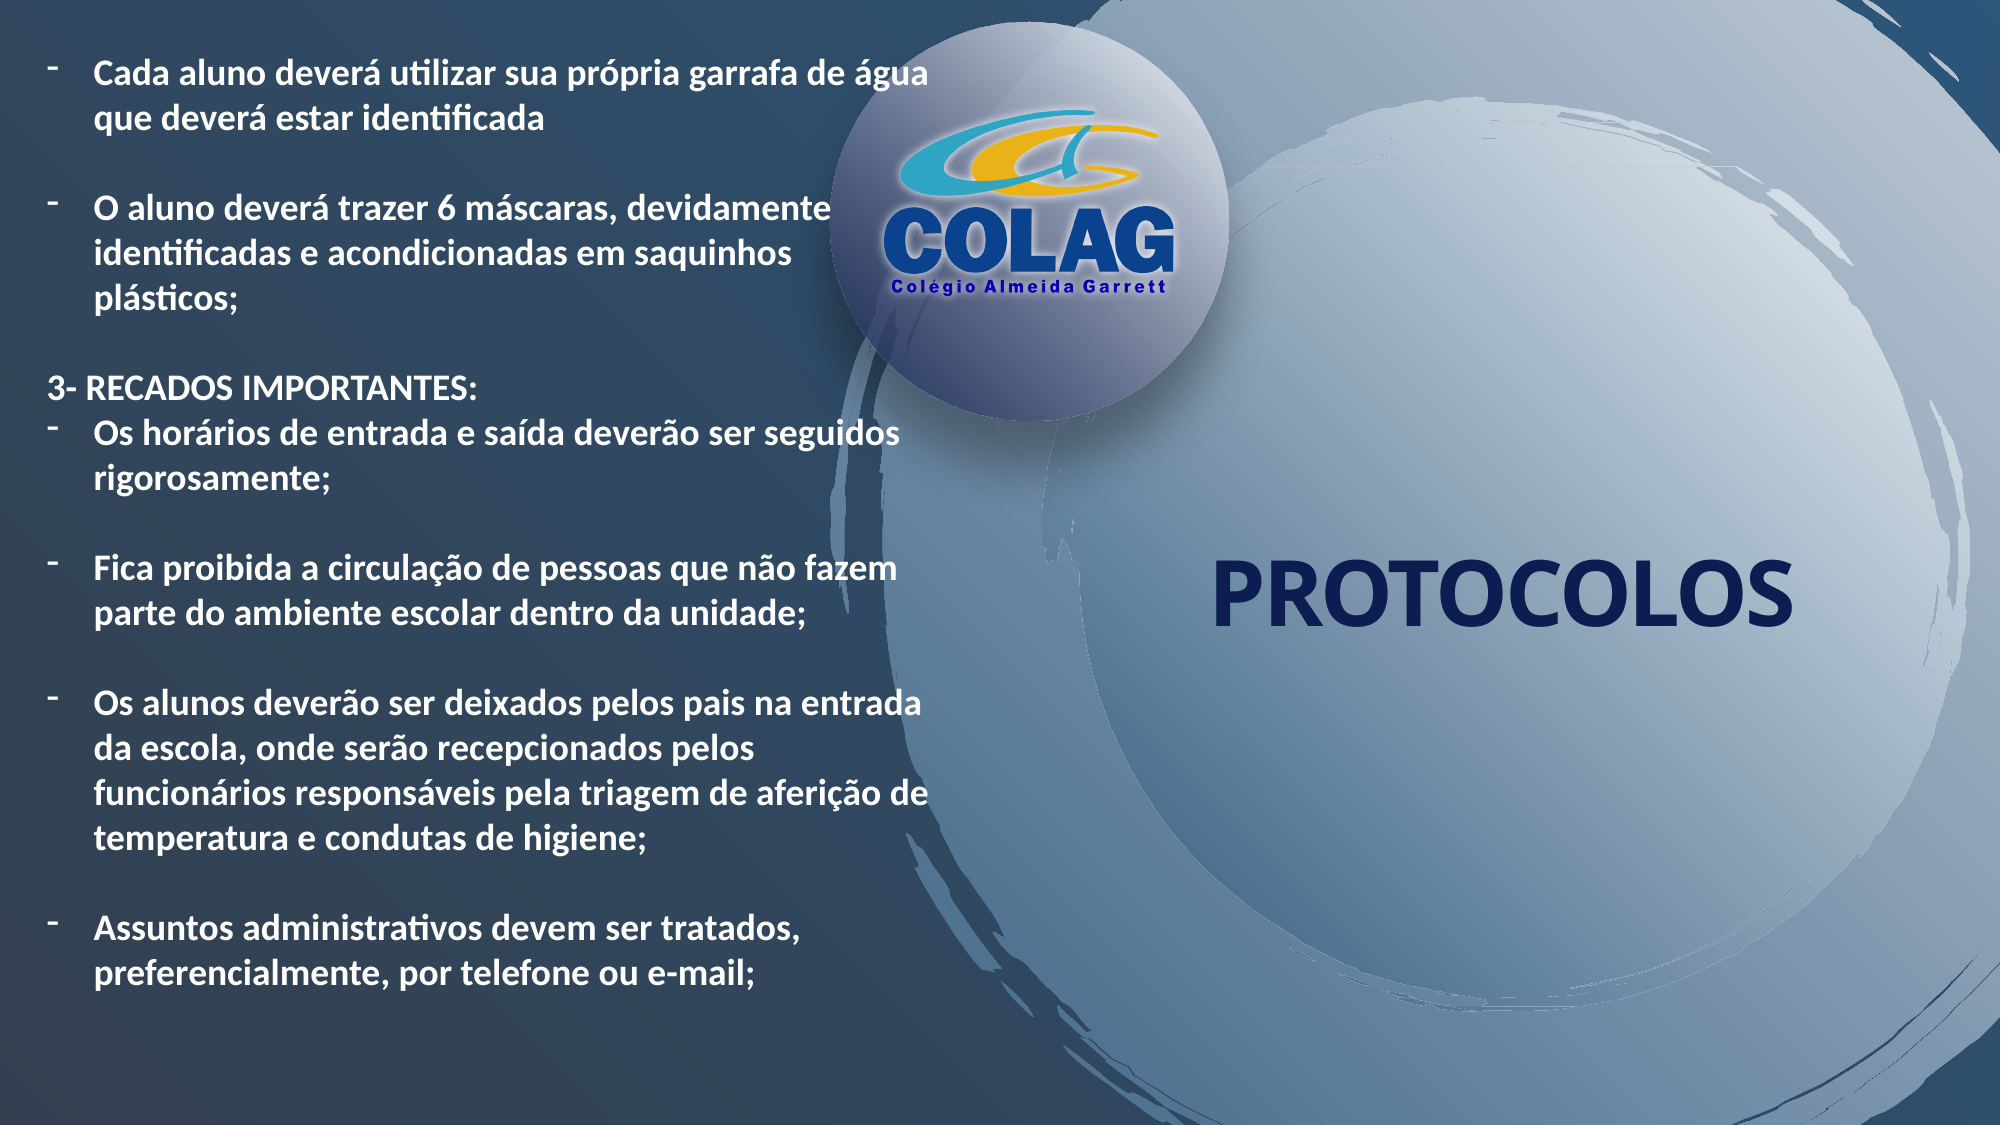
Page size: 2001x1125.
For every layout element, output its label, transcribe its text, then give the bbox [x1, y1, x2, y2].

text_box Cada aluno deverá utilizar sua própria garrafa de água que deverá estar identificada O aluno deverá trazer 6 máscaras, devidamente identificadas e acondicionadas em saquinhos plásticos; 3- RECADOS IMPORTANTES: Os horários de entrada e saída deverão ser seguidos rigorosamente; Fica proibida a circulação de pessoas que não fazem parte do ambiente escolar dentro da unidade; Os alunos deverão ser deixados pelos pais na entrada da escola, onde serão recepcionados pelos funcionários responsáveis pela triagem de aferição de temperatura e condutas de higiene; Assuntos administrativos devem ser tratados, preferencialmente, por telefone ou e-mail; [31, 40, 957, 1046]
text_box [829, 21, 1229, 421]
title Protocolos [1109, 304, 1896, 646]
